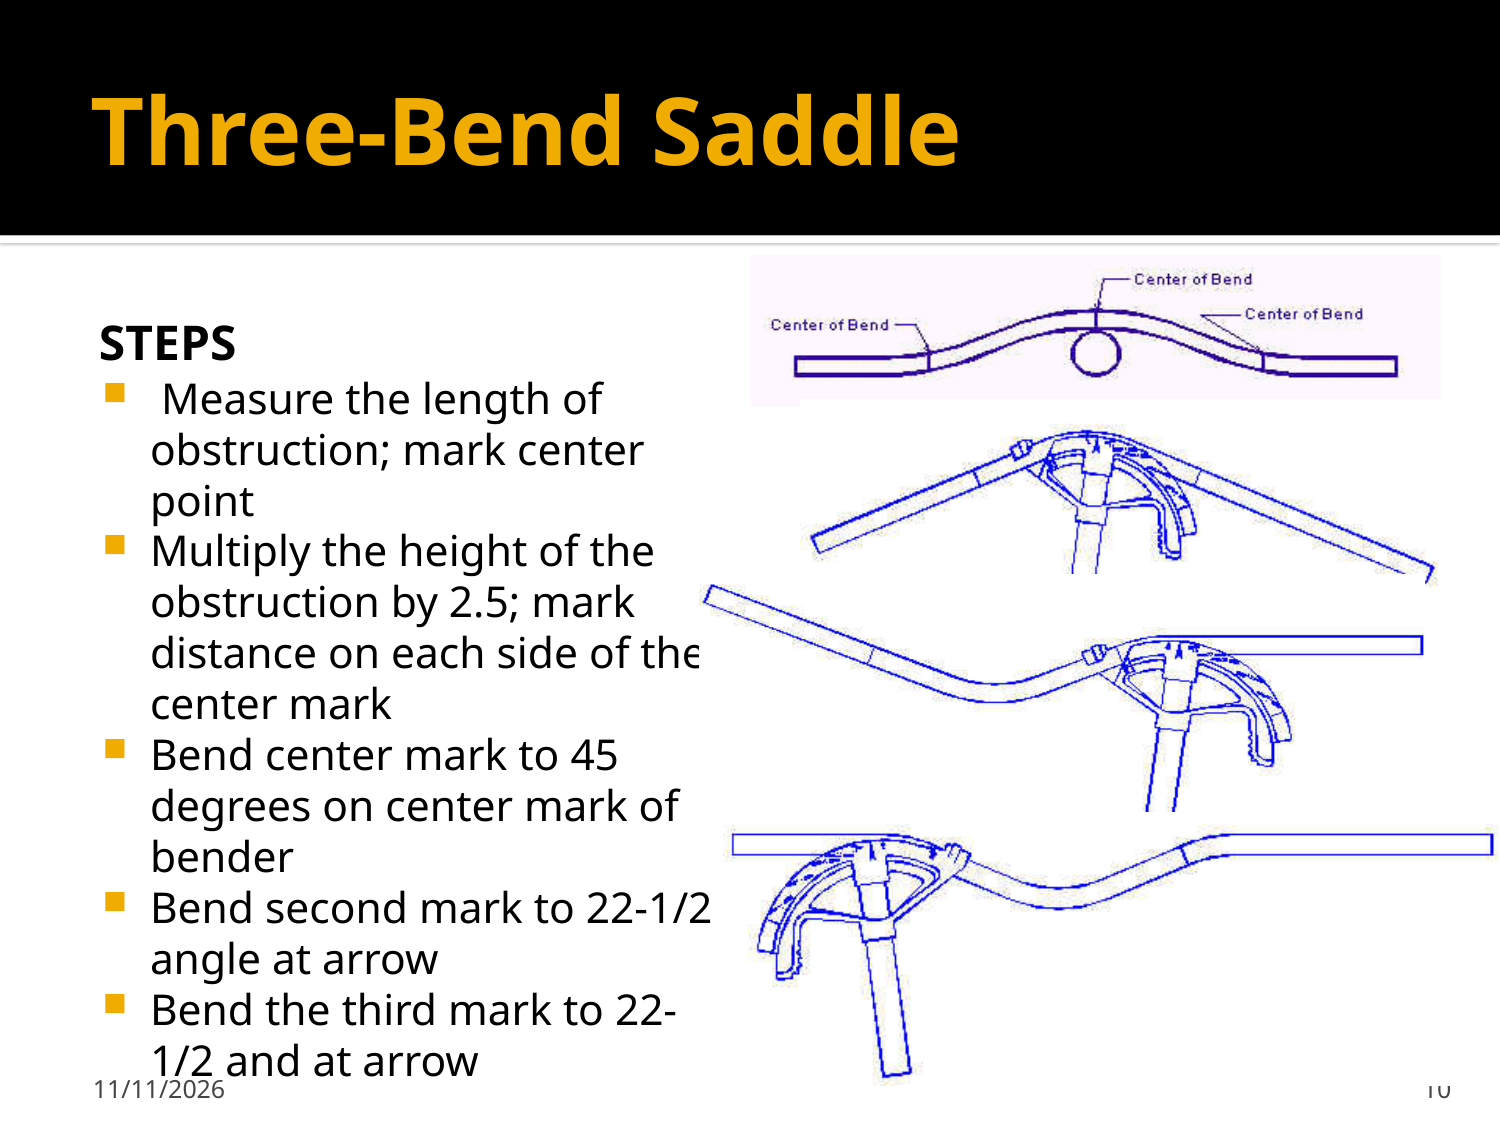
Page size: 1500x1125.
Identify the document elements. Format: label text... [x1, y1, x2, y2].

title Three-Bend Saddle [75, 24, 1425, 231]
list Steps [75, 278, 738, 356]
picture [699, 399, 1500, 1086]
slide_number 10 [1345, 1094, 1467, 1108]
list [749, 255, 1441, 406]
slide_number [75, 1062, 425, 1108]
list Measure the length of obstruction; mark center point Multiply the height of the obstruction by 2.5; mark distance on each side of the center mark Bend center mark to 45 degrees on center mark of bender Bend second mark to 22-1/2 angle at arrow Bend the third mark to 22-1/2 and at arrow [75, 356, 738, 1100]
